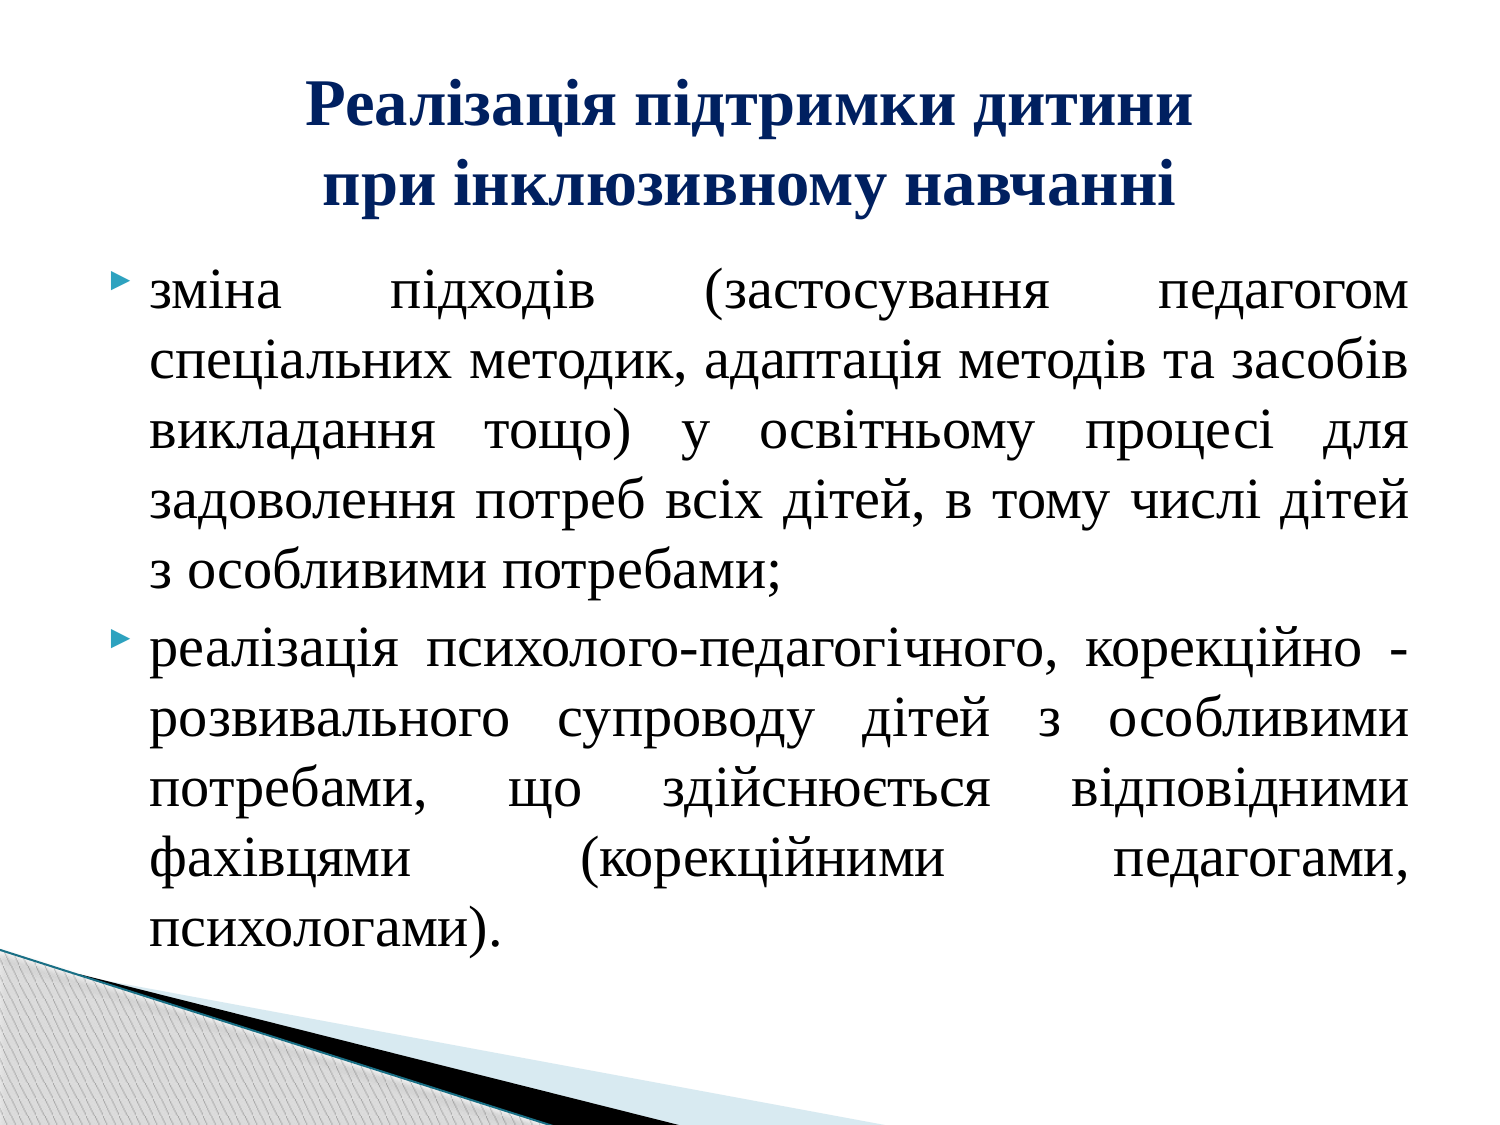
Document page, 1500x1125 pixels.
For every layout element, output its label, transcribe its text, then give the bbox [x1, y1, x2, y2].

list зміна підходів (застосування педагогом спеціальних методик, адаптація методів та засобів викладання тощо) у освітньому процесі для задоволення потреб всіх дітей, в тому числі дітей з особливими потребами; реалізація психолого-педагогічного, корекційно - розвивального супроводу дітей з особливими потребами, що здійснюється відповідними фахівцями (корекційними педагогами, психологами). [75, 243, 1425, 986]
title Реалізація підтримки дитини при інклюзивному навчанні [75, 45, 1425, 233]
